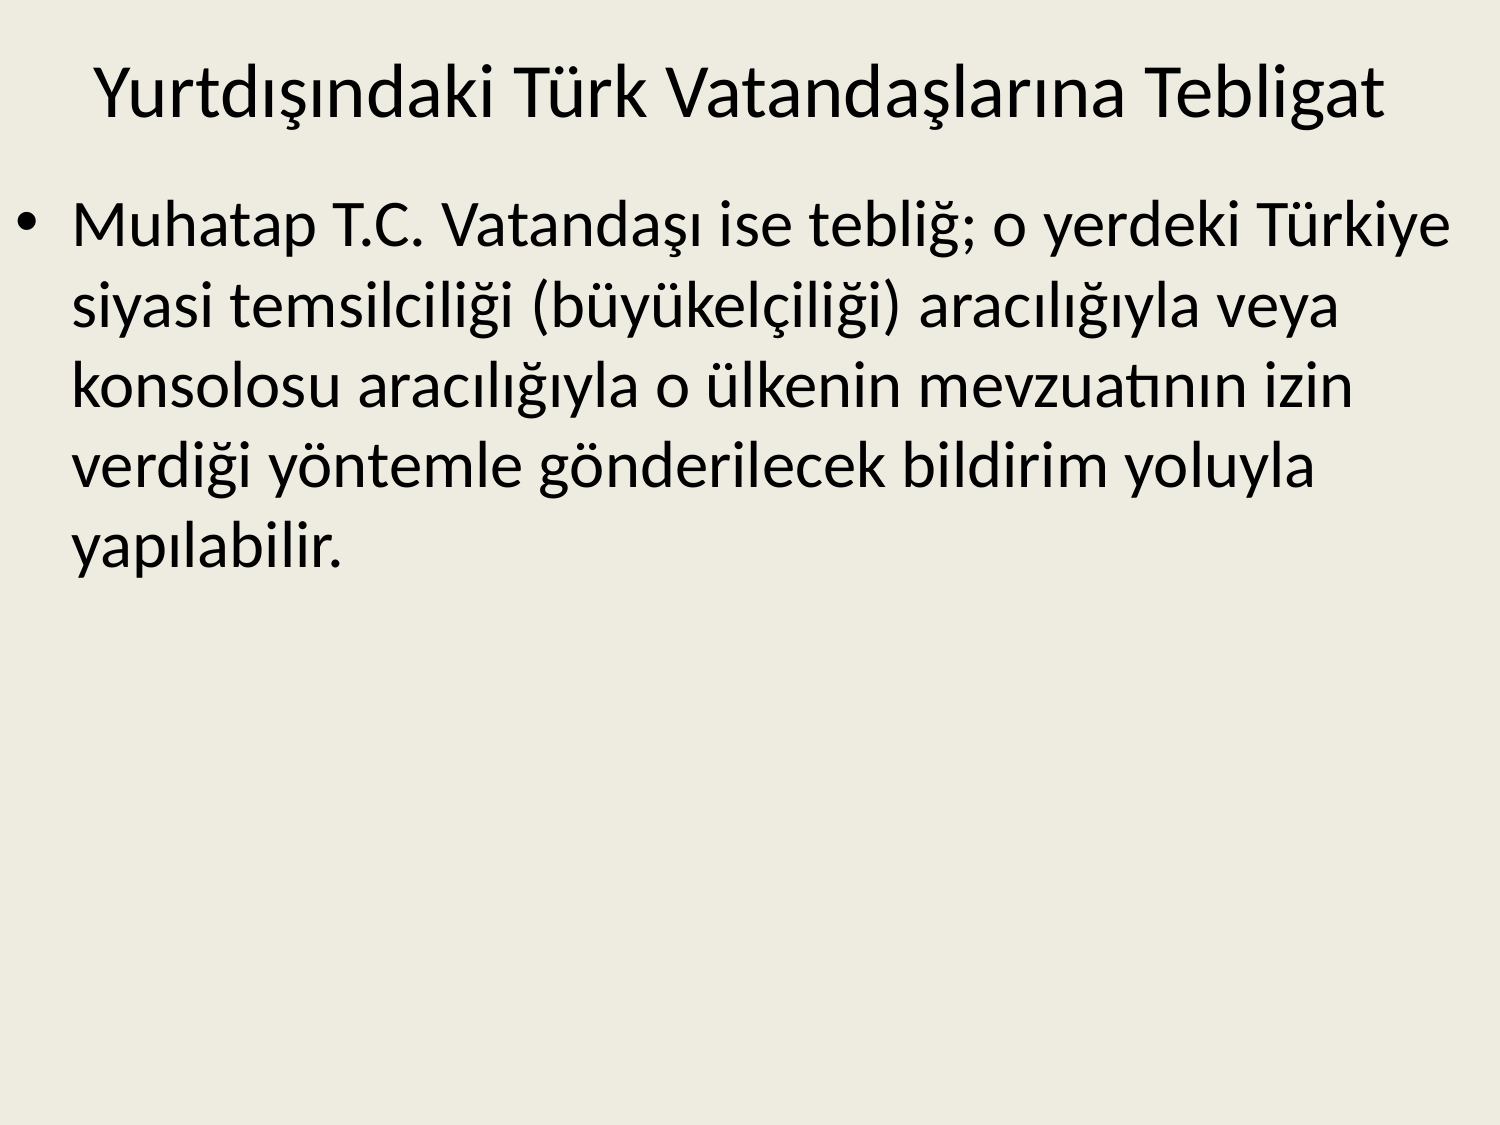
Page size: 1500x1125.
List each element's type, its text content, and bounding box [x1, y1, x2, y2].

list Muhatap T.C. Vatandaşı ise tebliğ; o yerdeki Türkiye siyasi temsilciliği (büyükelçiliği) aracılığıyla veya konsolosu aracılığıyla o ülkenin mevzuatının izin verdiği yöntemle gönderilecek bildirim yoluyla yapılabilir. [0, 172, 1500, 1125]
title Yurtdışındaki Türk Vatandaşlarına Tebligat [0, 0, 1500, 172]
